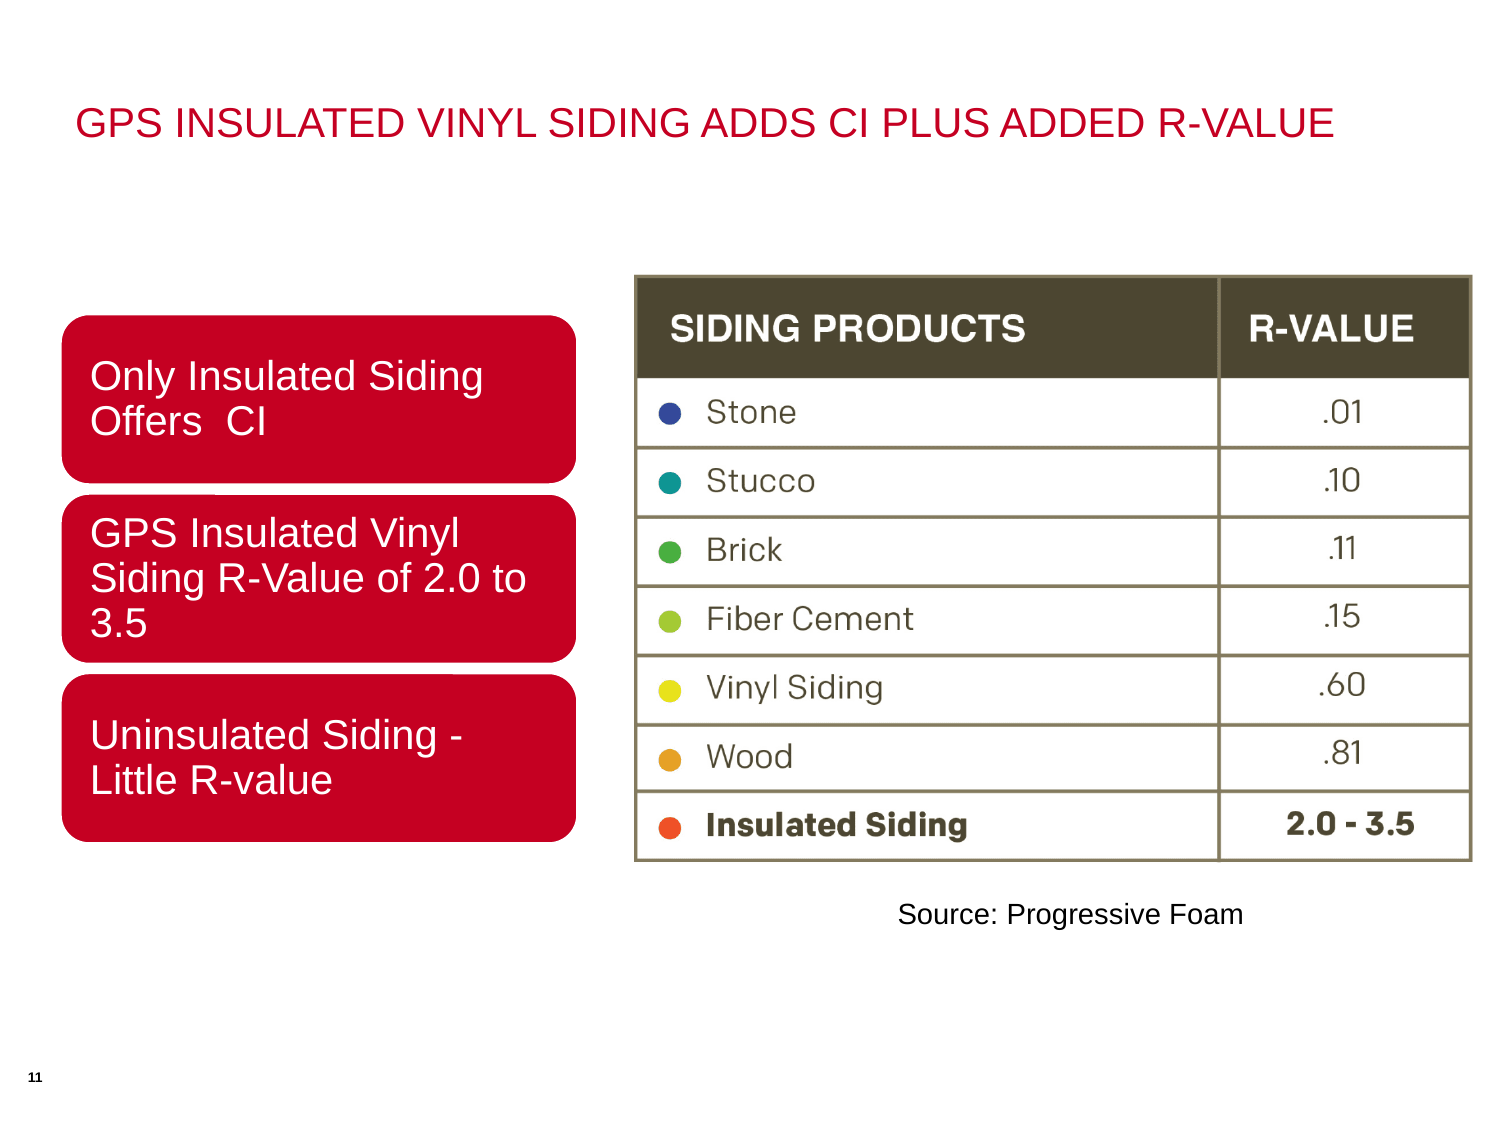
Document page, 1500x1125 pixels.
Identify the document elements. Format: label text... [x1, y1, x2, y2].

text_box Source: Progressive Foam [882, 892, 1268, 938]
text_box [60, 310, 578, 847]
title GPS INSULATED VINYL SIDING ADDS CI PLUS ADDED R-VALUE [75, 100, 1369, 187]
slide_number 11 [27, 1068, 76, 1094]
picture [589, 232, 1497, 892]
